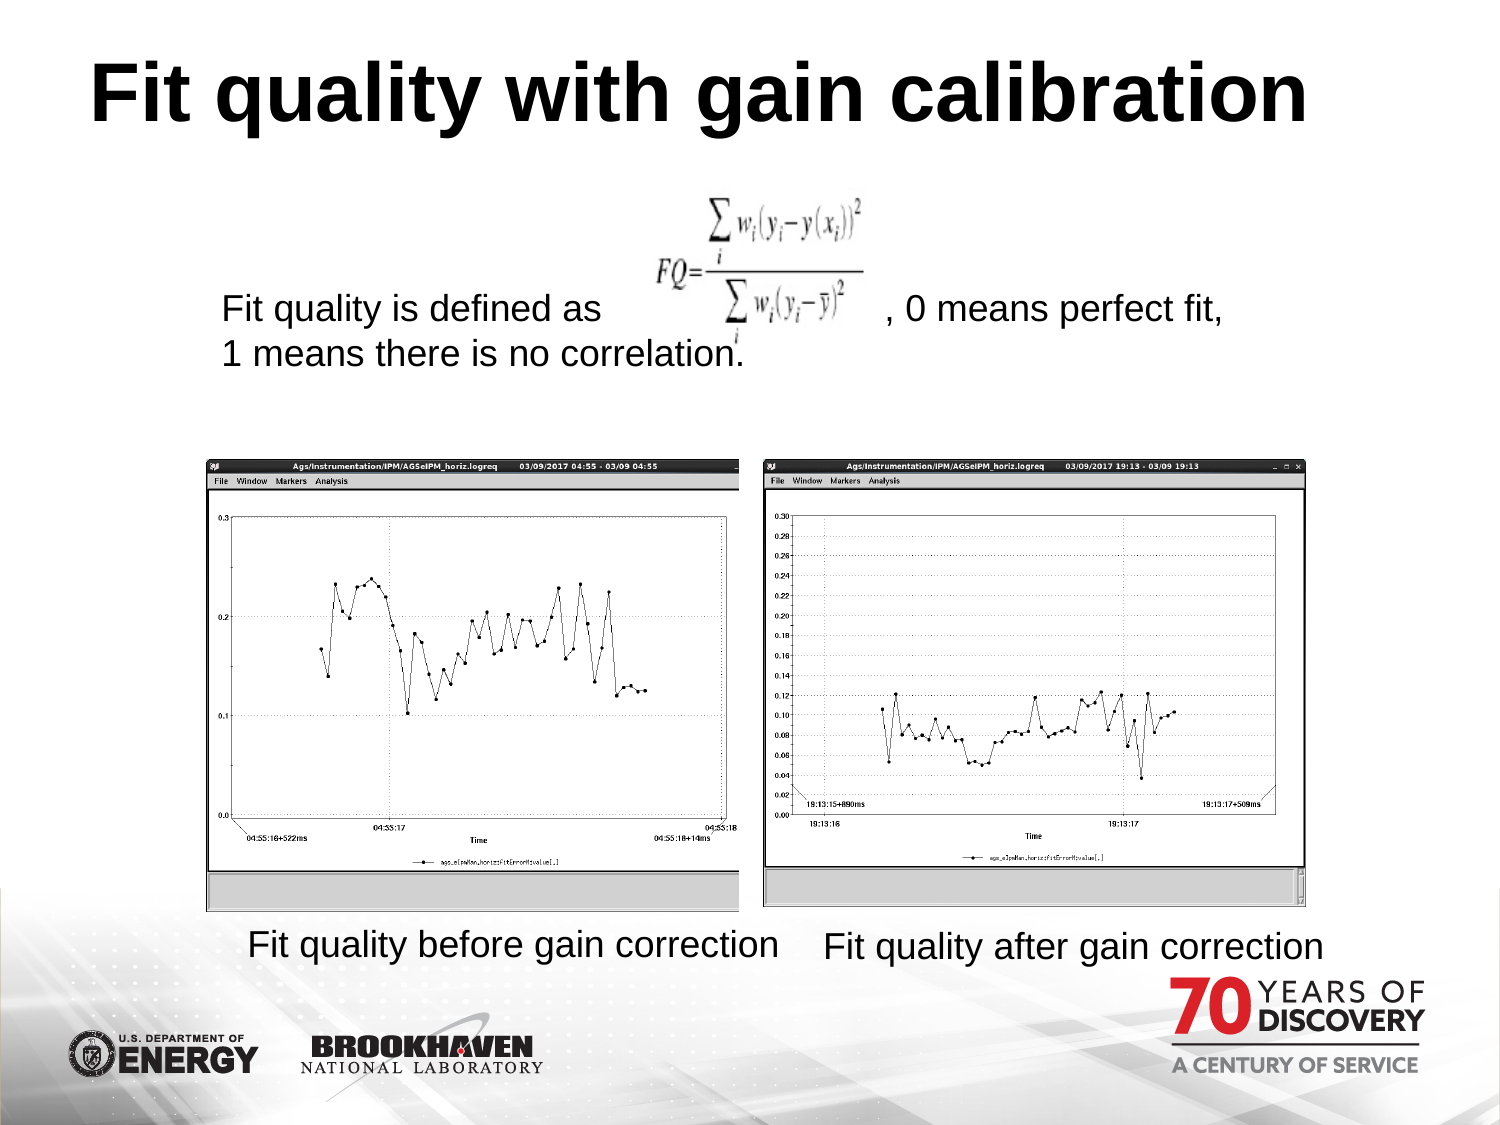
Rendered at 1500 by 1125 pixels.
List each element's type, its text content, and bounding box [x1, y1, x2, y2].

picture [0, 0, 1500, 1125]
text_box Fit quality is defined as , 0 means perfect fit, 1 means there is no correlation. [206, 276, 1248, 382]
title Fit quality with gain calibration [74, 44, 1425, 233]
text_box Fit quality after gain correction [809, 913, 1260, 965]
text_box Fit quality before gain correction [233, 912, 712, 963]
